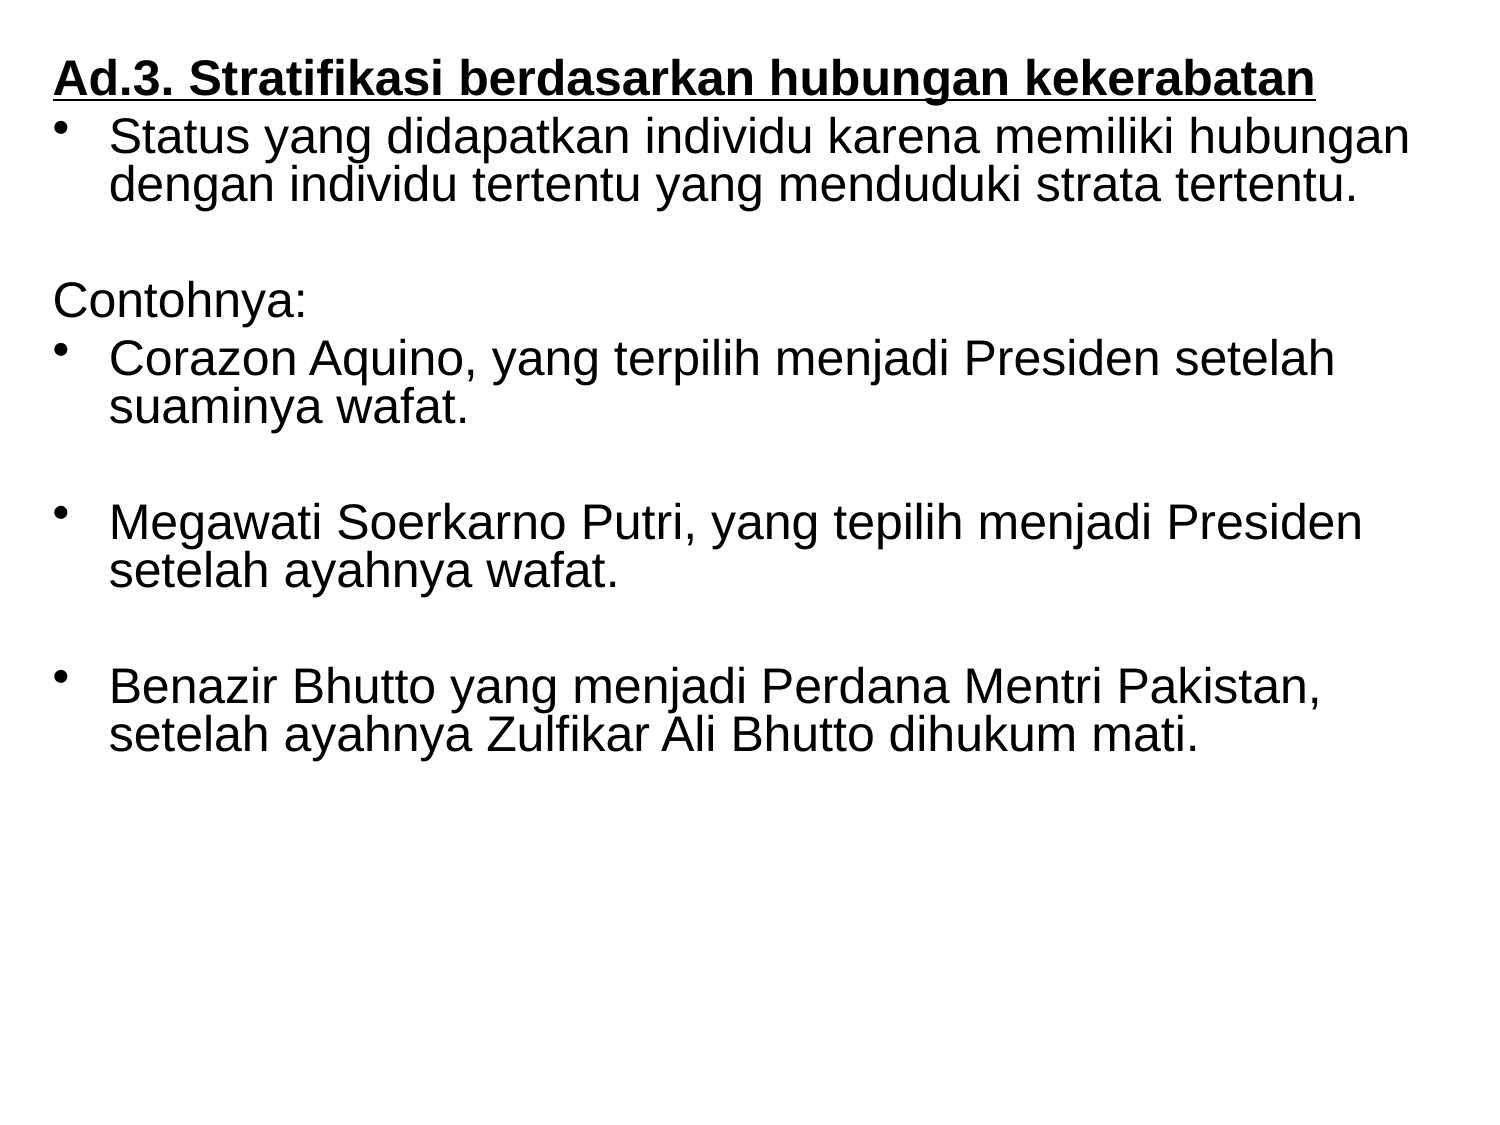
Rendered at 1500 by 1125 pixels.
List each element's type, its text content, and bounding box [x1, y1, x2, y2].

list Ad.3. Stratifikasi berdasarkan hubungan kekerabatan Status yang didapatkan individu karena memiliki hubungan dengan individu tertentu yang menduduki strata tertentu. Contohnya: Corazon Aquino, yang terpilih menjadi Presiden setelah suaminya wafat. Megawati Soerkarno Putri, yang tepilih menjadi Presiden setelah ayahnya wafat. Benazir Bhutto yang menjadi Perdana Mentri Pakistan, setelah ayahnya Zulfikar Ali Bhutto dihukum mati. [37, 49, 1463, 793]
